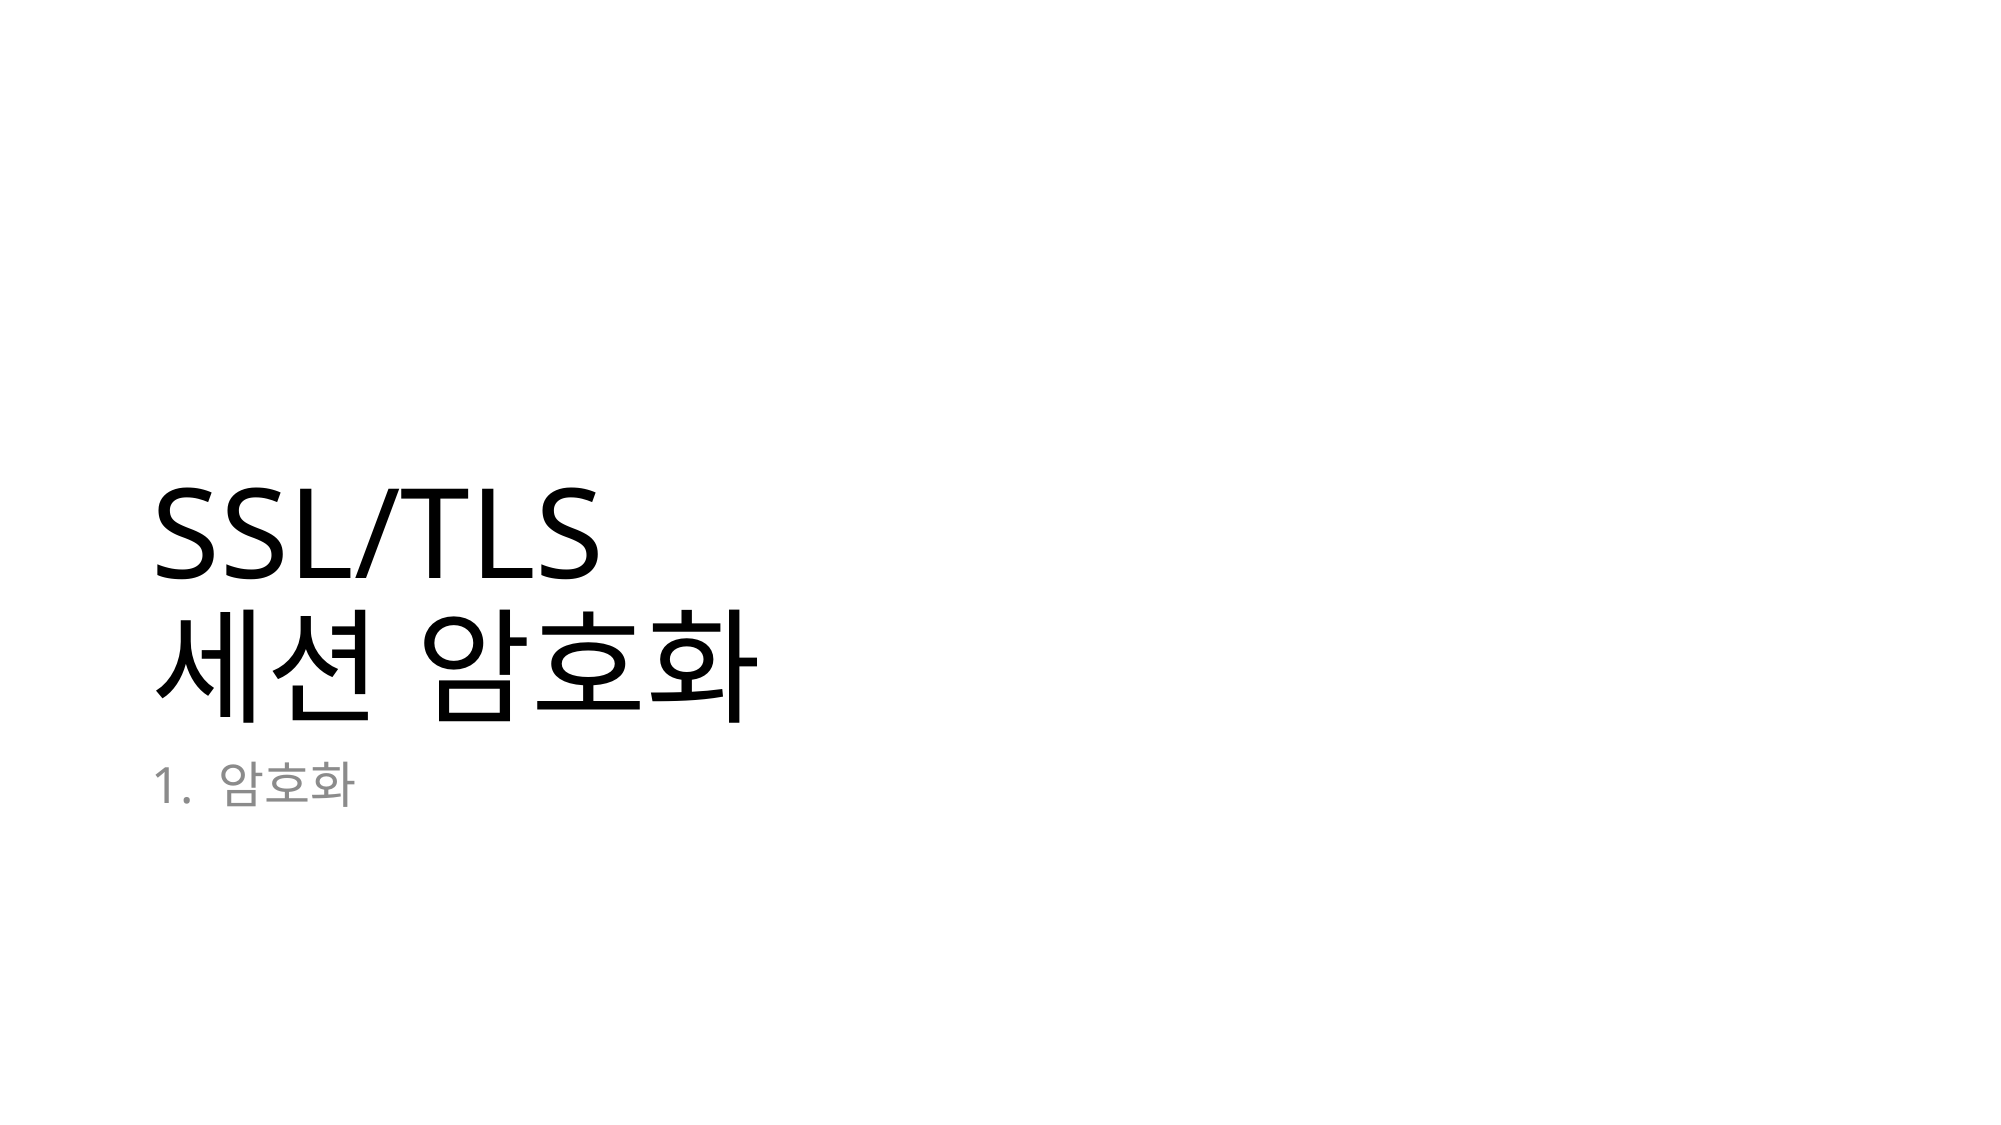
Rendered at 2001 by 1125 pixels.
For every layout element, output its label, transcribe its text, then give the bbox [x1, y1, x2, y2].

list 1. 암호화 [136, 752, 1862, 999]
title SSL/TLS 세션 암호화 [136, 280, 1862, 749]
